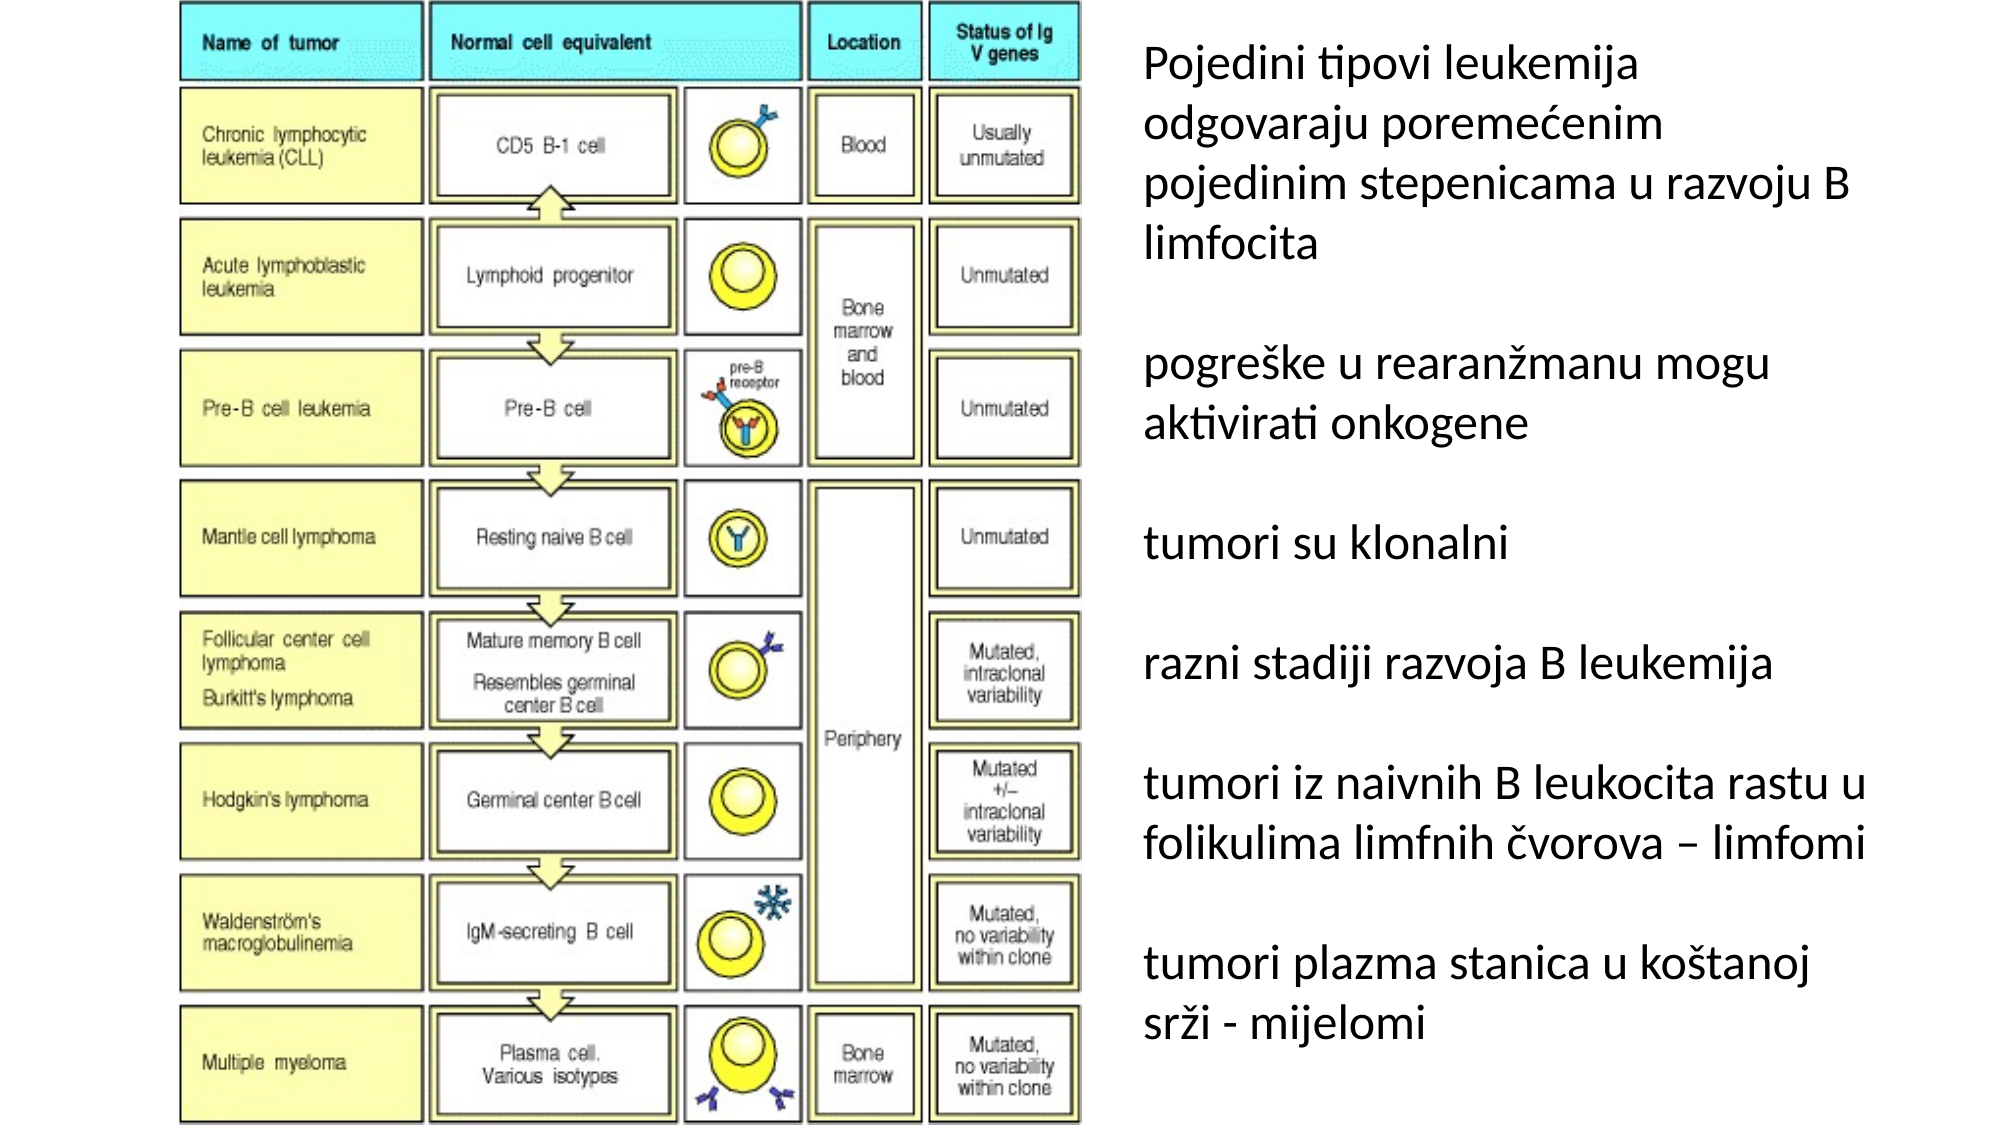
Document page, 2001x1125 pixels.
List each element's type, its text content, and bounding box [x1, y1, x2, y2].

text_box Pojedini tipovi leukemija odgovaraju poremećenim pojedinim stepenicama u razvoju B limfocita pogreške u rearanžmanu mogu aktivirati onkogene tumori su klonalni razni stadiji razvoja B leukemija tumori iz naivnih B leukocita rastu u folikulima limfnih čvorova – limfomi tumori plazma stanica u koštanoj srži - mijelomi [1128, 22, 1889, 1057]
picture [178, 0, 1082, 1125]
